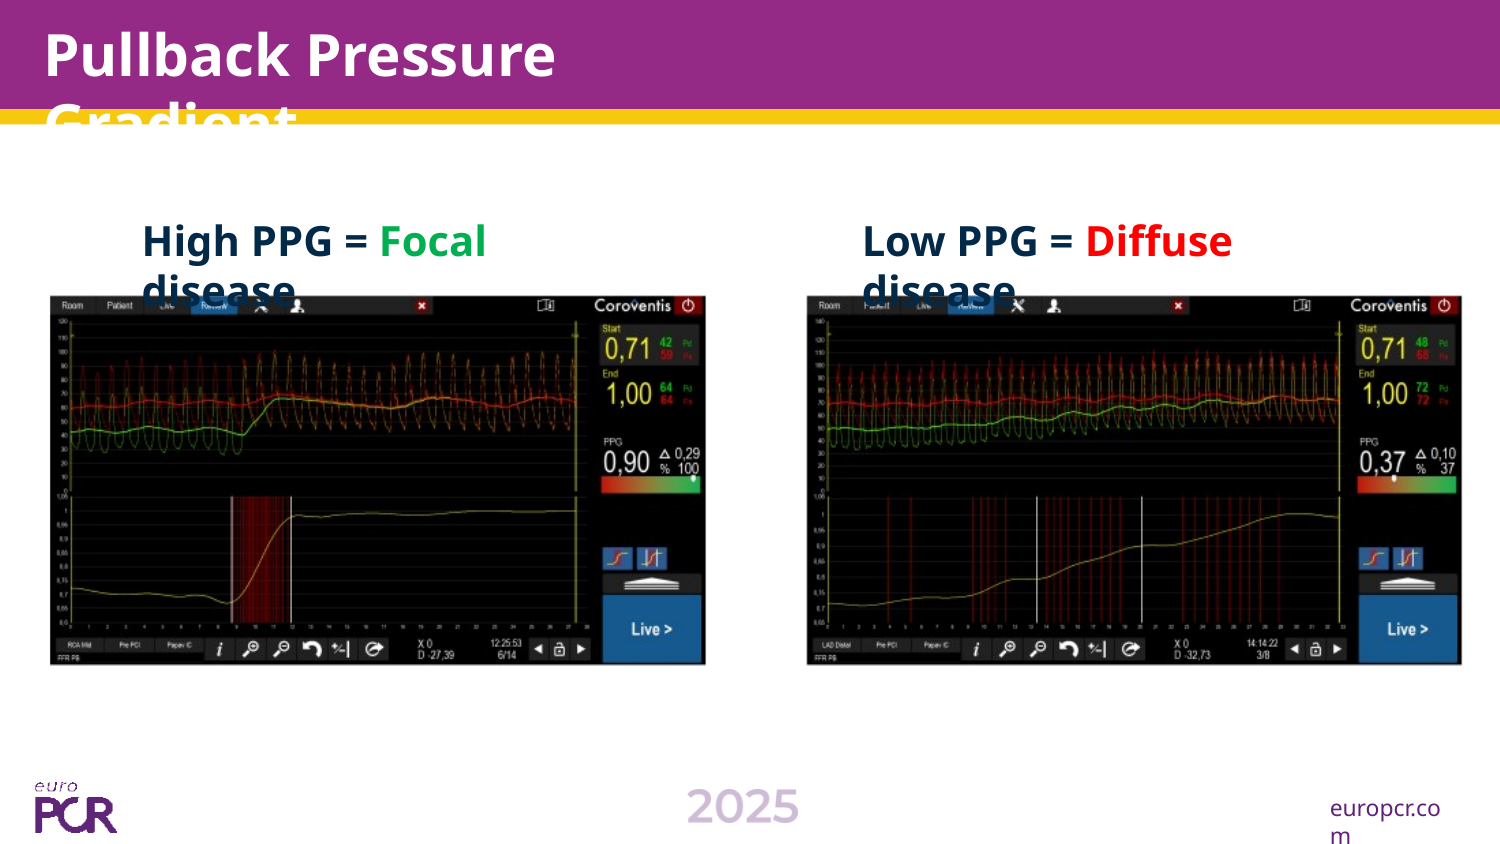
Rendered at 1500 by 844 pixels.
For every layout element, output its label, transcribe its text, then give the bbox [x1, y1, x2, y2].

text_box [49, 295, 707, 666]
title Pullback Pressure Gradient [41, 15, 780, 159]
text_box Low PPG = Diffuse disease [859, 213, 1383, 316]
text_box [35, 782, 117, 833]
picture [0, 0, 1500, 109]
text_box High PPG = Focal disease [139, 213, 638, 316]
text_box [687, 789, 798, 823]
text_box [806, 295, 1463, 666]
text_box europcr.com [1327, 791, 1450, 844]
